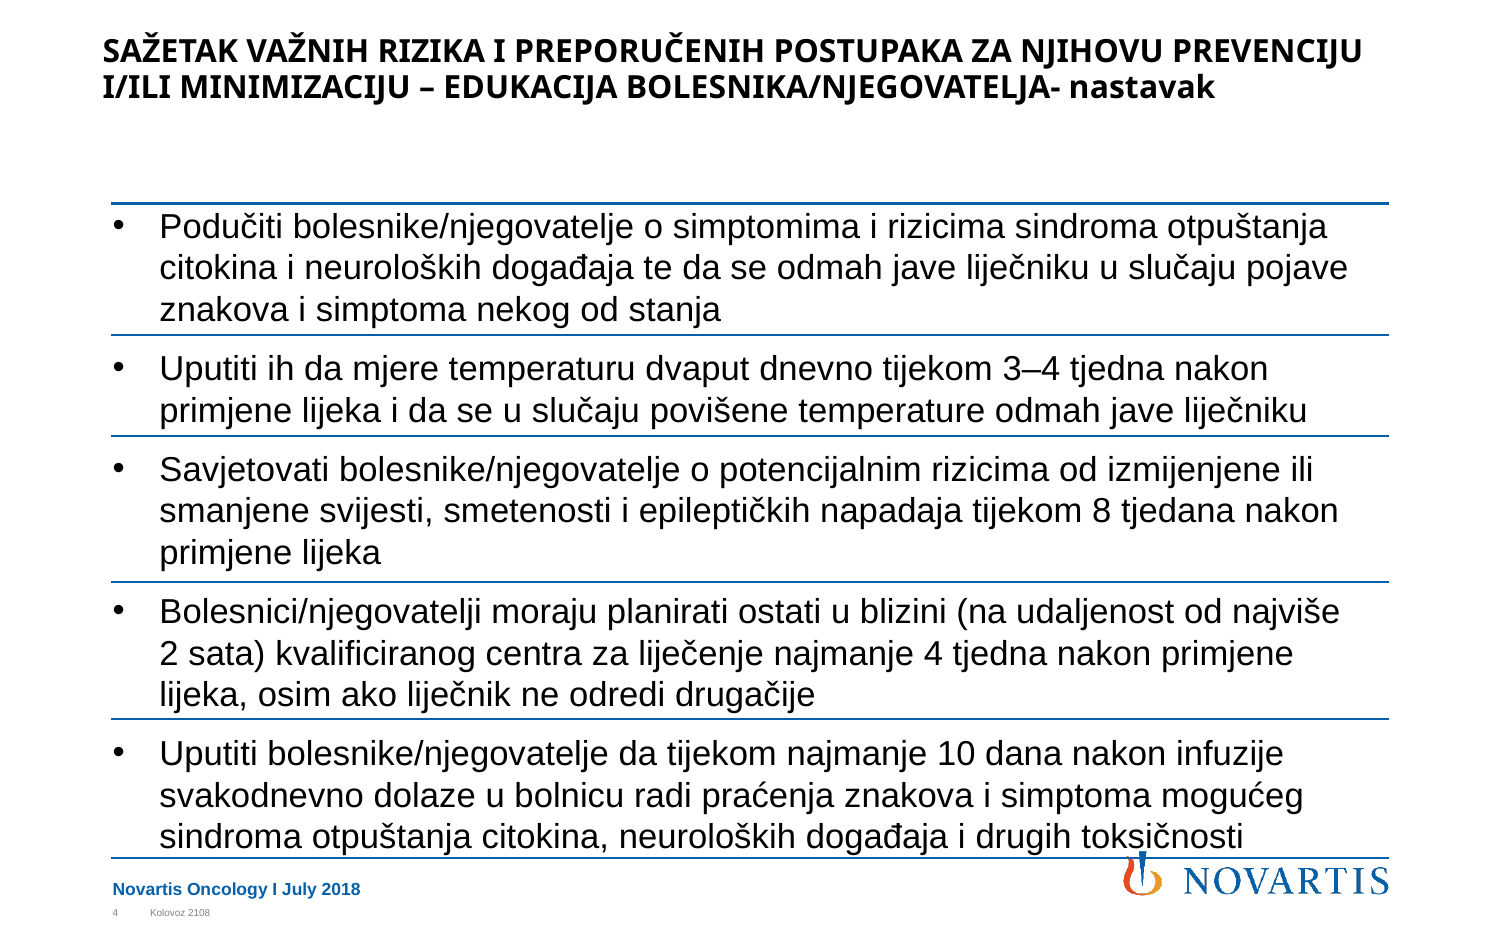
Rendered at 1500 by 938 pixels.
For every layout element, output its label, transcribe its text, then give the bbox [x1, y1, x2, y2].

list Podučiti bolesnike/njegovatelje o simptomima i rizicima sindroma otpuštanja citokina i neuroloških događaja te da se odmah jave liječniku u slučaju pojave znakova i simptoma nekog od stanja Uputiti ih da mjere temperaturu dvaput dnevno tijekom 3–4 tjedna nakon primjene lijeka i da se u slučaju povišene temperature odmah jave liječniku Savjetovati bolesnike/njegovatelje o potencijalnim rizicima od izmijenjene ili smanjene svijesti, smetenosti i epileptičkih napadaja tijekom 8 tjedana nakon primjene lijeka Bolesnici/njegovatelji moraju planirati ostati u blizini (na udaljenost od najviše 2 sata) kvalificiranog centra za liječenje najmanje 4 tjedna nakon primjene lijeka, osim ako liječnik ne odredi drugačije Uputiti bolesnike/njegovatelje da tijekom najmanje 10 dana nakon infuzije svakodnevno dolaze u bolnicu radi praćenja znakova i simptoma mogućeg sindroma otpuštanja citokina, neuroloških događaja i drugih toksičnosti [112, 437, 1388, 581]
list Podučiti bolesnike/njegovatelje o simptomima i rizicima sindroma otpuštanja citokina i neuroloških događaja te da se odmah jave liječniku u slučaju pojave znakova i simptoma nekog od stanja Uputiti ih da mjere temperaturu dvaput dnevno tijekom 3–4 tjedna nakon primjene lijeka i da se u slučaju povišene temperature odmah jave liječniku Savjetovati bolesnike/njegovatelje o potencijalnim rizicima od izmijenjene ili smanjene svijesti, smetenosti i epileptičkih napadaja tijekom 8 tjedana nakon primjene lijeka Bolesnici/njegovatelji moraju planirati ostati u blizini (na udaljenost od najviše 2 sata) kvalificiranog centra za liječenje najmanje 4 tjedna nakon primjene lijeka, osim ako liječnik ne odredi drugačije Uputiti bolesnike/njegovatelje da tijekom najmanje 10 dana nakon infuzije svakodnevno dolaze u bolnicu radi praćenja znakova i simptoma mogućeg sindroma otpuštanja citokina, neuroloških događaja i drugih toksičnosti [112, 205, 1388, 334]
list Podučiti bolesnike/njegovatelje o simptomima i rizicima sindroma otpuštanja citokina i neuroloških događaja te da se odmah jave liječniku u slučaju pojave znakova i simptoma nekog od stanja Uputiti ih da mjere temperaturu dvaput dnevno tijekom 3–4 tjedna nakon primjene lijeka i da se u slučaju povišene temperature odmah jave liječniku Savjetovati bolesnike/njegovatelje o potencijalnim rizicima od izmijenjene ili smanjene svijesti, smetenosti i epileptičkih napadaja tijekom 8 tjedana nakon primjene lijeka Bolesnici/njegovatelji moraju planirati ostati u blizini (na udaljenost od najviše 2 sata) kvalificiranog centra za liječenje najmanje 4 tjedna nakon primjene lijeka, osim ako liječnik ne odredi drugačije Uputiti bolesnike/njegovatelje da tijekom najmanje 10 dana nakon infuzije svakodnevno dolaze u bolnicu radi praćenja znakova i simptoma mogućeg sindroma otpuštanja citokina, neuroloških događaja i drugih toksičnosti [112, 720, 1388, 857]
title SAŽETAK VAŽNIH RIZIKA I PREPORUČENIH POSTUPAKA ZA NJIHOVU PREVENCIJU I/ILI MINIMIZACIJU – EDUKACIJA BOLESNIKA/NJEGOVATELJA- nastavak [102, 33, 1416, 165]
list Podučiti bolesnike/njegovatelje o simptomima i rizicima sindroma otpuštanja citokina i neuroloških događaja te da se odmah jave liječniku u slučaju pojave znakova i simptoma nekog od stanja Uputiti ih da mjere temperaturu dvaput dnevno tijekom 3–4 tjedna nakon primjene lijeka i da se u slučaju povišene temperature odmah jave liječniku Savjetovati bolesnike/njegovatelje o potencijalnim rizicima od izmijenjene ili smanjene svijesti, smetenosti i epileptičkih napadaja tijekom 8 tjedana nakon primjene lijeka Bolesnici/njegovatelji moraju planirati ostati u blizini (na udaljenost od najviše 2 sata) kvalificiranog centra za liječenje najmanje 4 tjedna nakon primjene lijeka, osim ako liječnik ne odredi drugačije Uputiti bolesnike/njegovatelje da tijekom najmanje 10 dana nakon infuzije svakodnevno dolaze u bolnicu radi praćenja znakova i simptoma mogućeg sindroma otpuštanja citokina, neuroloških događaja i drugih toksičnosti [112, 583, 1388, 718]
picture [1120, 848, 1391, 898]
list Podučiti bolesnike/njegovatelje o simptomima i rizicima sindroma otpuštanja citokina i neuroloških događaja te da se odmah jave liječniku u slučaju pojave znakova i simptoma nekog od stanja Uputiti ih da mjere temperaturu dvaput dnevno tijekom 3–4 tjedna nakon primjene lijeka i da se u slučaju povišene temperature odmah jave liječniku Savjetovati bolesnike/njegovatelje o potencijalnim rizicima od izmijenjene ili smanjene svijesti, smetenosti i epileptičkih napadaja tijekom 8 tjedana nakon primjene lijeka Bolesnici/njegovatelji moraju planirati ostati u blizini (na udaljenost od najviše 2 sata) kvalificiranog centra za liječenje najmanje 4 tjedna nakon primjene lijeka, osim ako liječnik ne odredi drugačije Uputiti bolesnike/njegovatelje da tijekom najmanje 10 dana nakon infuzije svakodnevno dolaze u bolnicu radi praćenja znakova i simptoma mogućeg sindroma otpuštanja citokina, neuroloških događaja i drugih toksičnosti [112, 336, 1388, 435]
footer Kolovoz 2108 [150, 906, 1088, 938]
slide_number 4 [112, 906, 150, 938]
